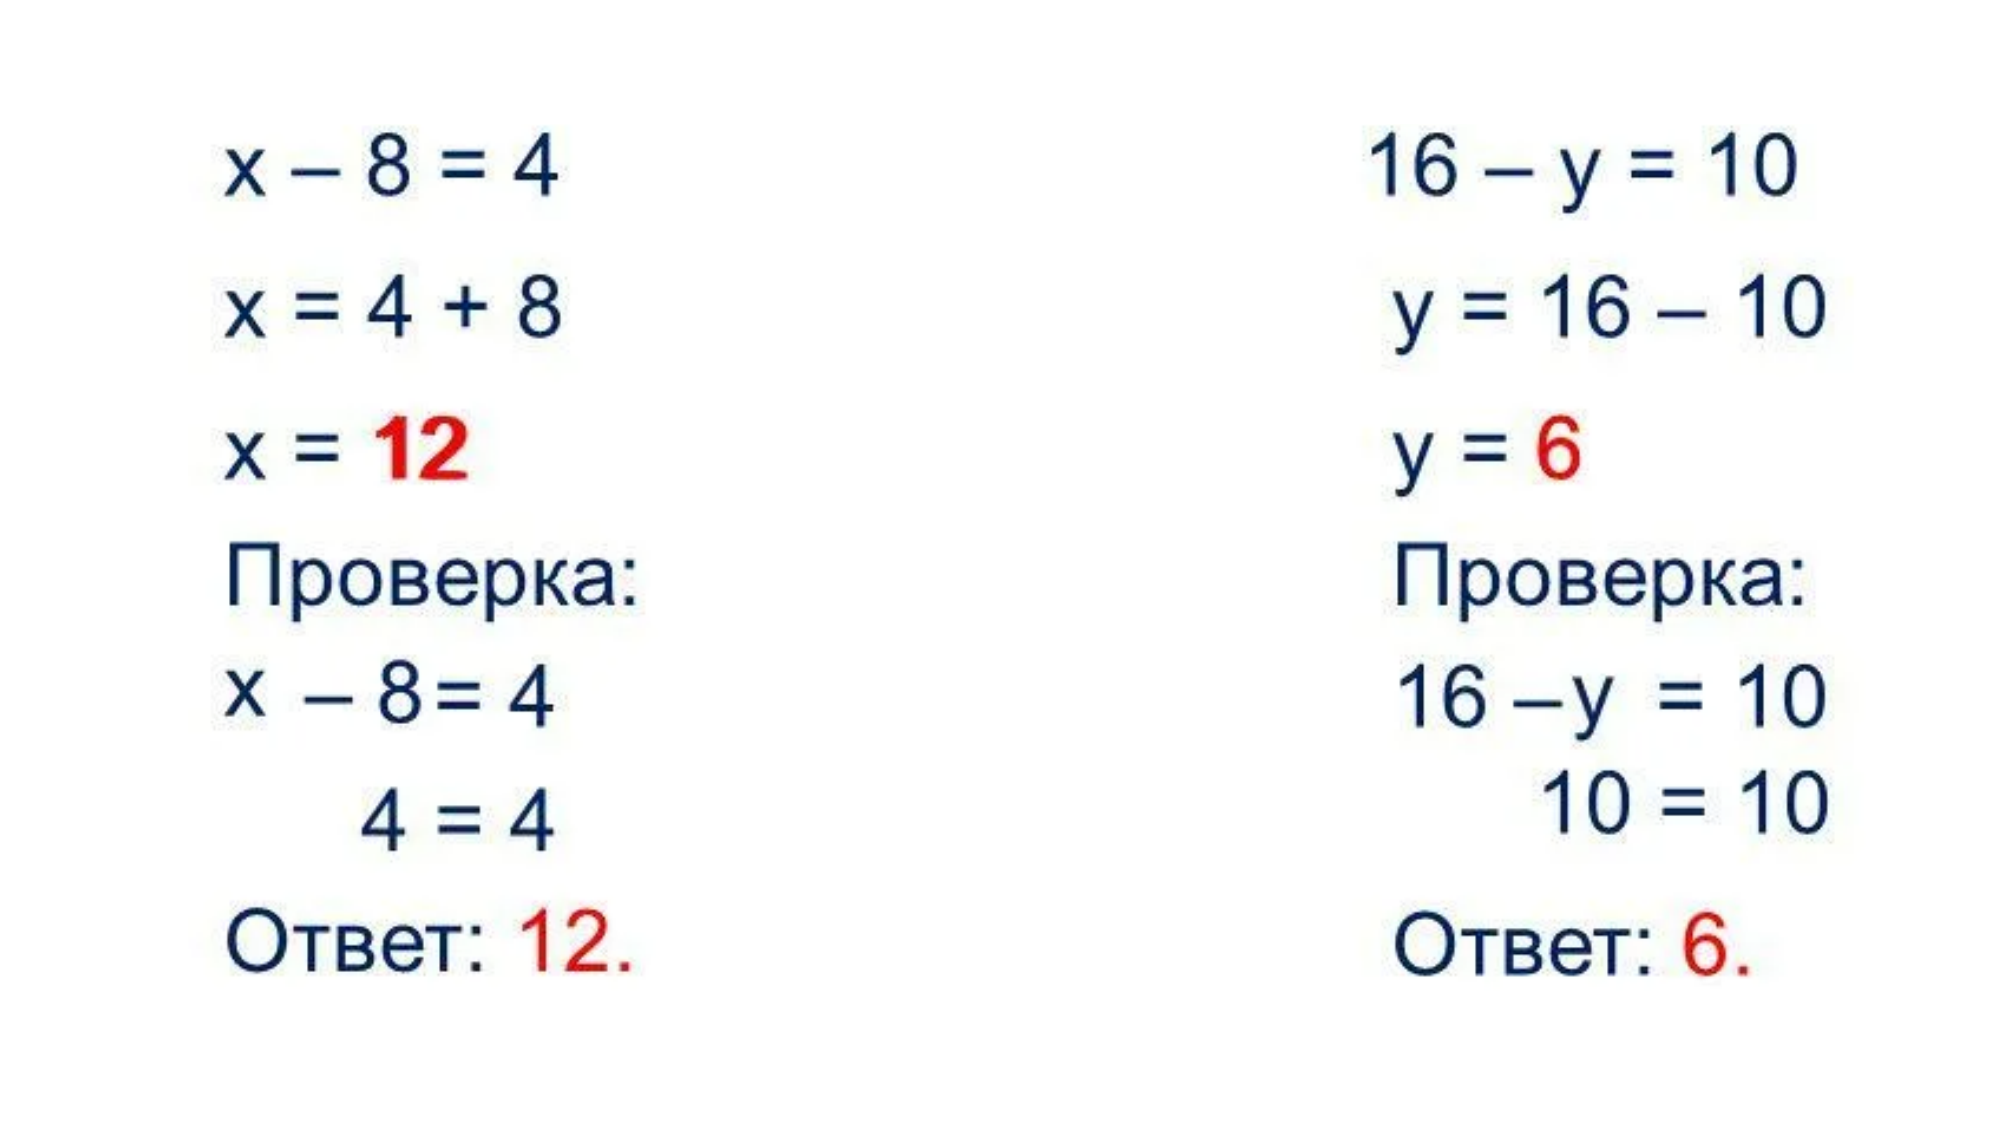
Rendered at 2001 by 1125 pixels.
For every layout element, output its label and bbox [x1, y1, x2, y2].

picture [188, 124, 1868, 1031]
